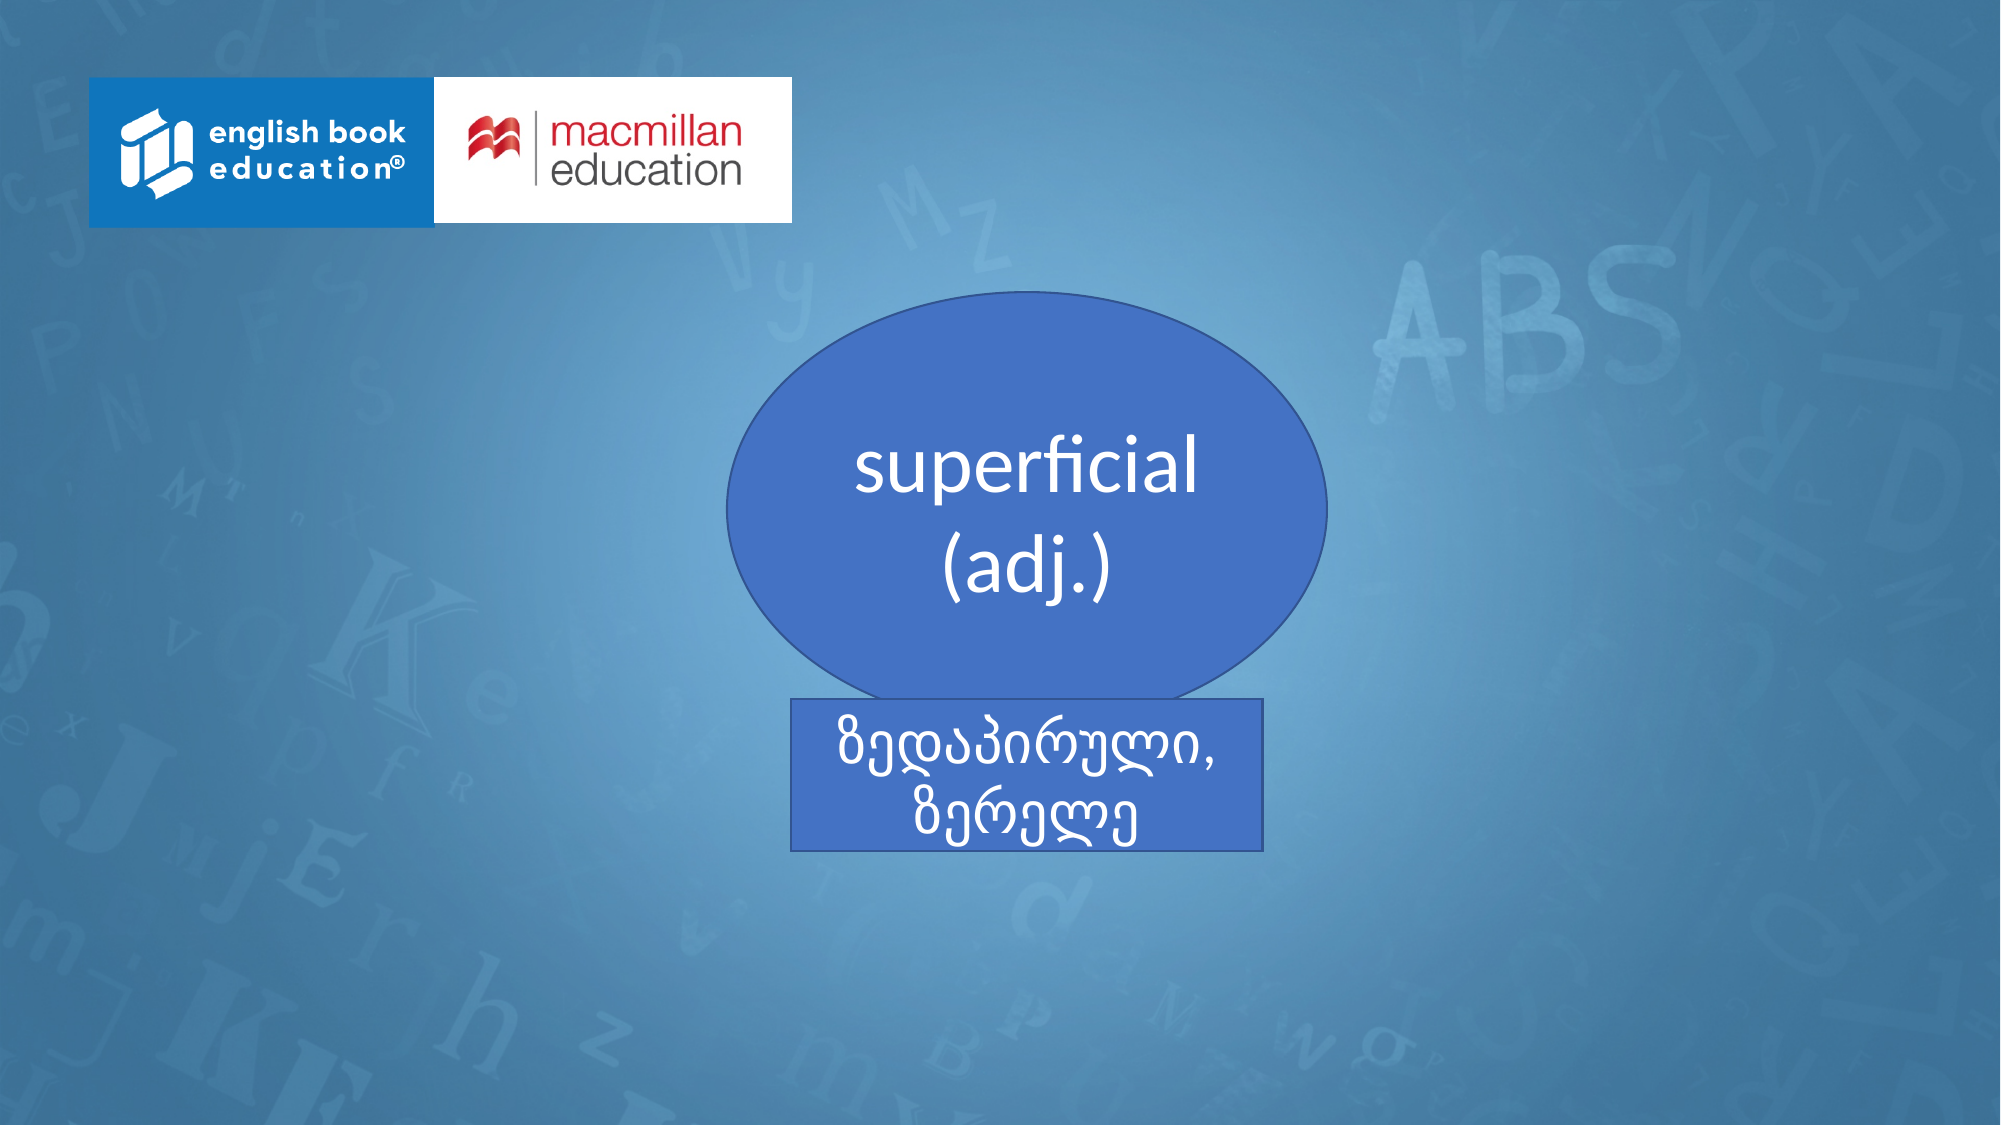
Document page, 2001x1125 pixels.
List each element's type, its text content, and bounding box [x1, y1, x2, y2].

text_box superficial (adj.) [725, 291, 1329, 698]
text_box ზედაპირული, ზერელე [790, 698, 1264, 852]
picture [0, 0, 2001, 1125]
